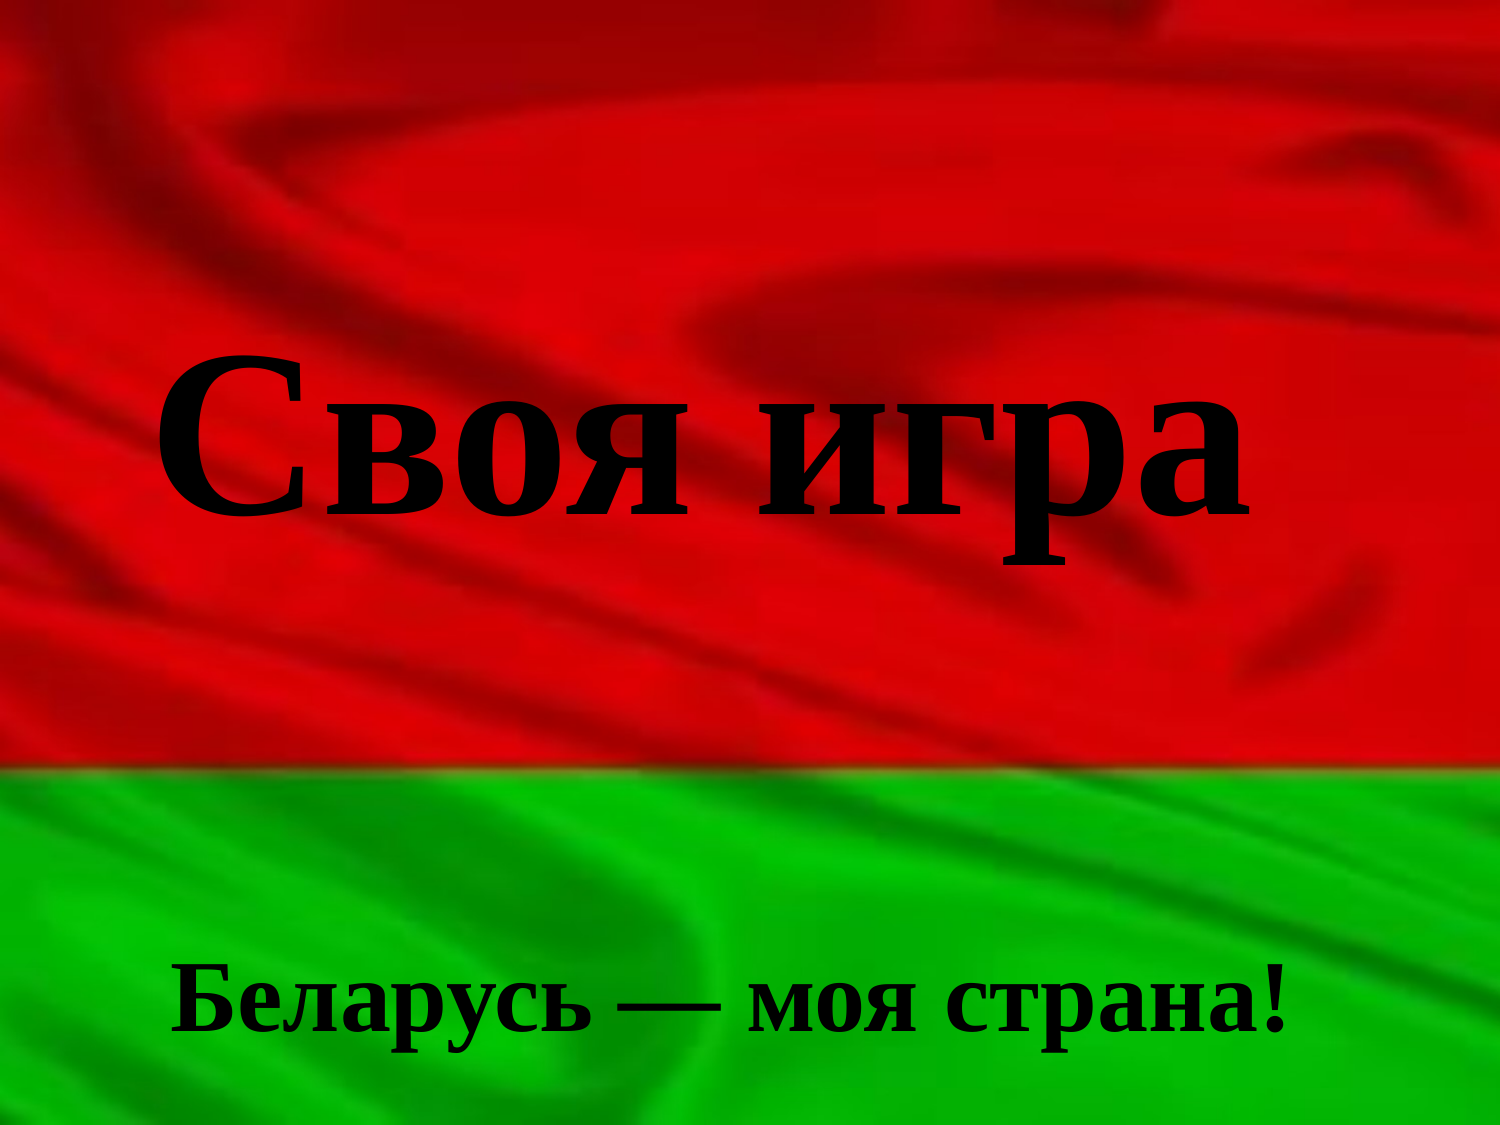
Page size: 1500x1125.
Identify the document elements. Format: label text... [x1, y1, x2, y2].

picture [0, 0, 1500, 1125]
title Своя игра Беларусь — моя страна! [37, 174, 1425, 738]
